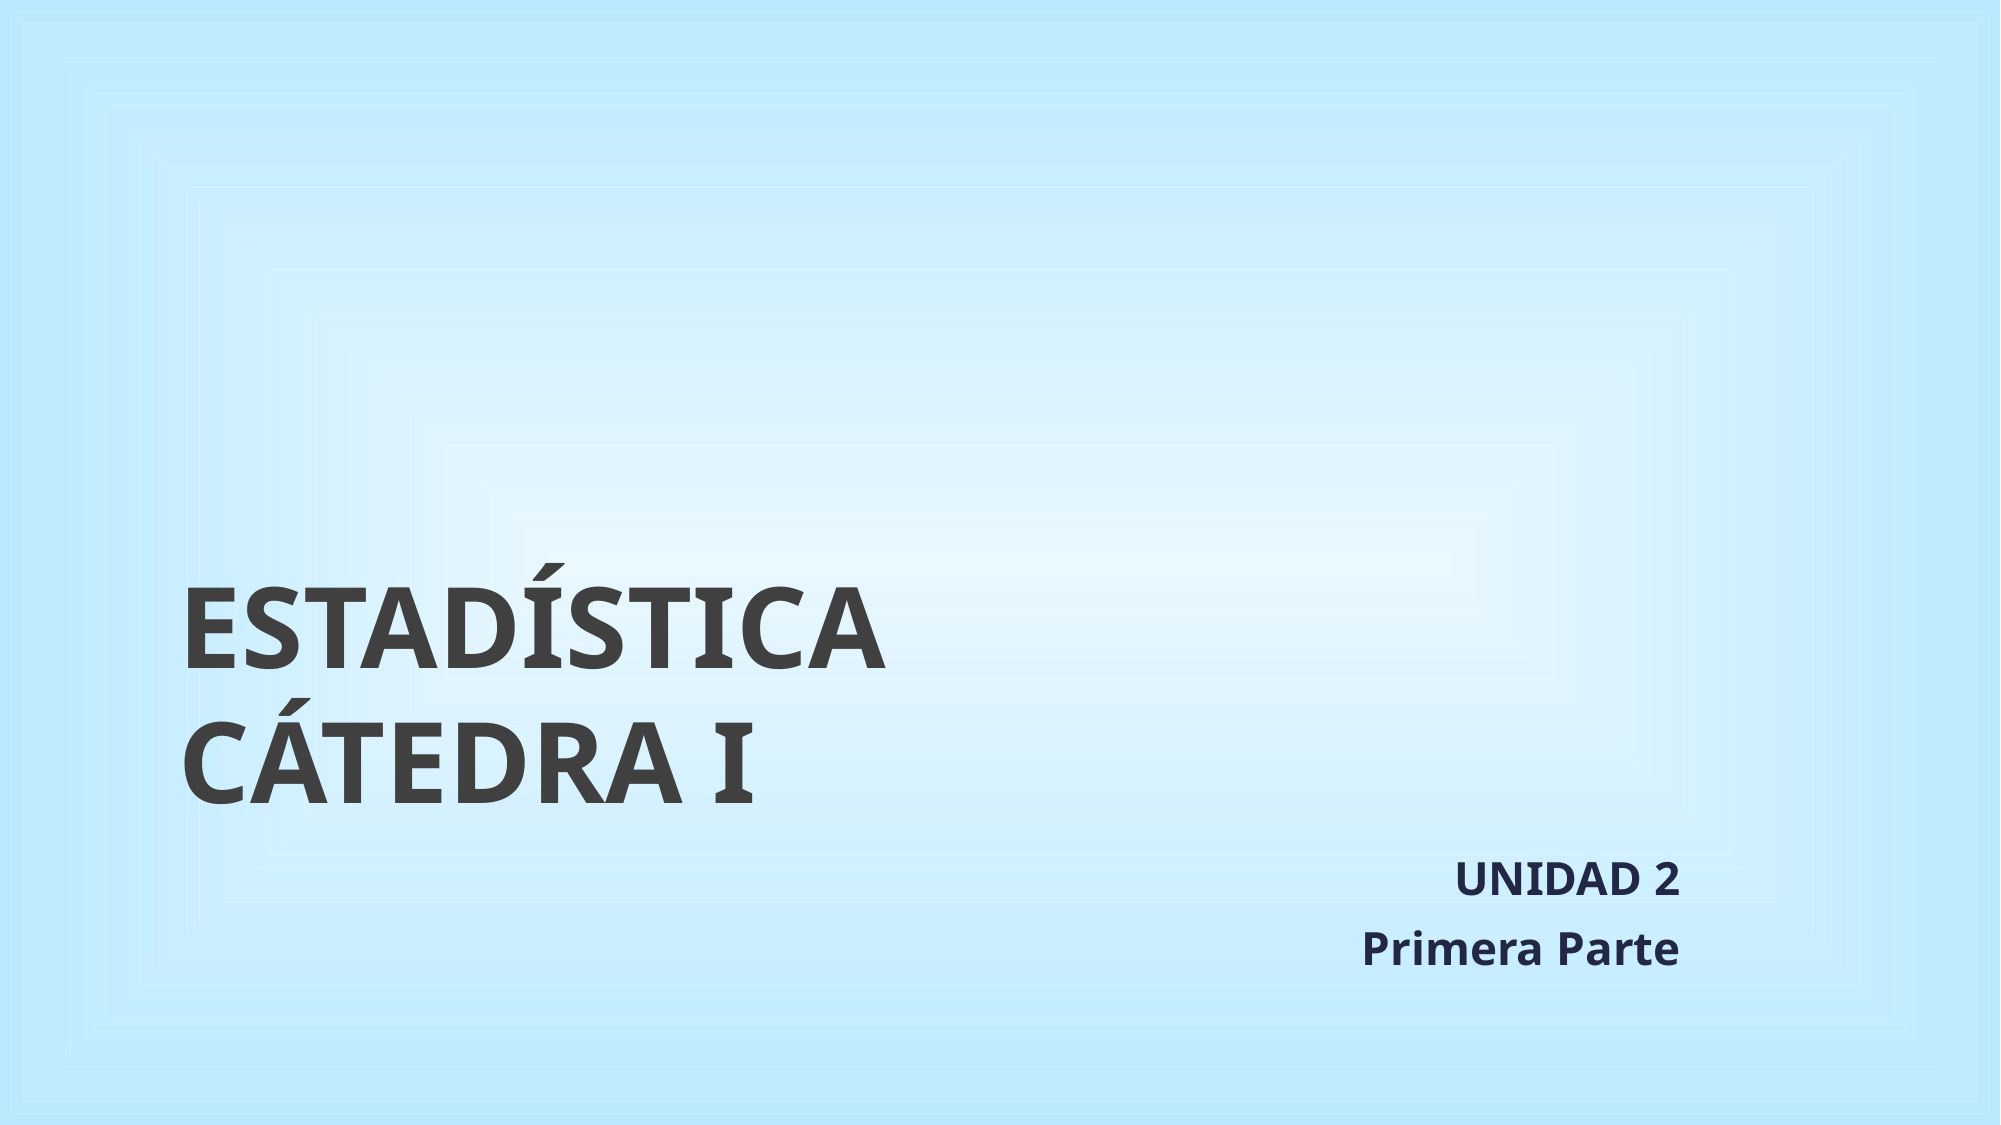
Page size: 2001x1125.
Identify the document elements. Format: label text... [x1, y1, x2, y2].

text_box ESTADÍSTICA CÁTEDRA I [134, 548, 1312, 843]
text_box UNIDAD 2 Primera Parte [1311, 842, 1696, 987]
